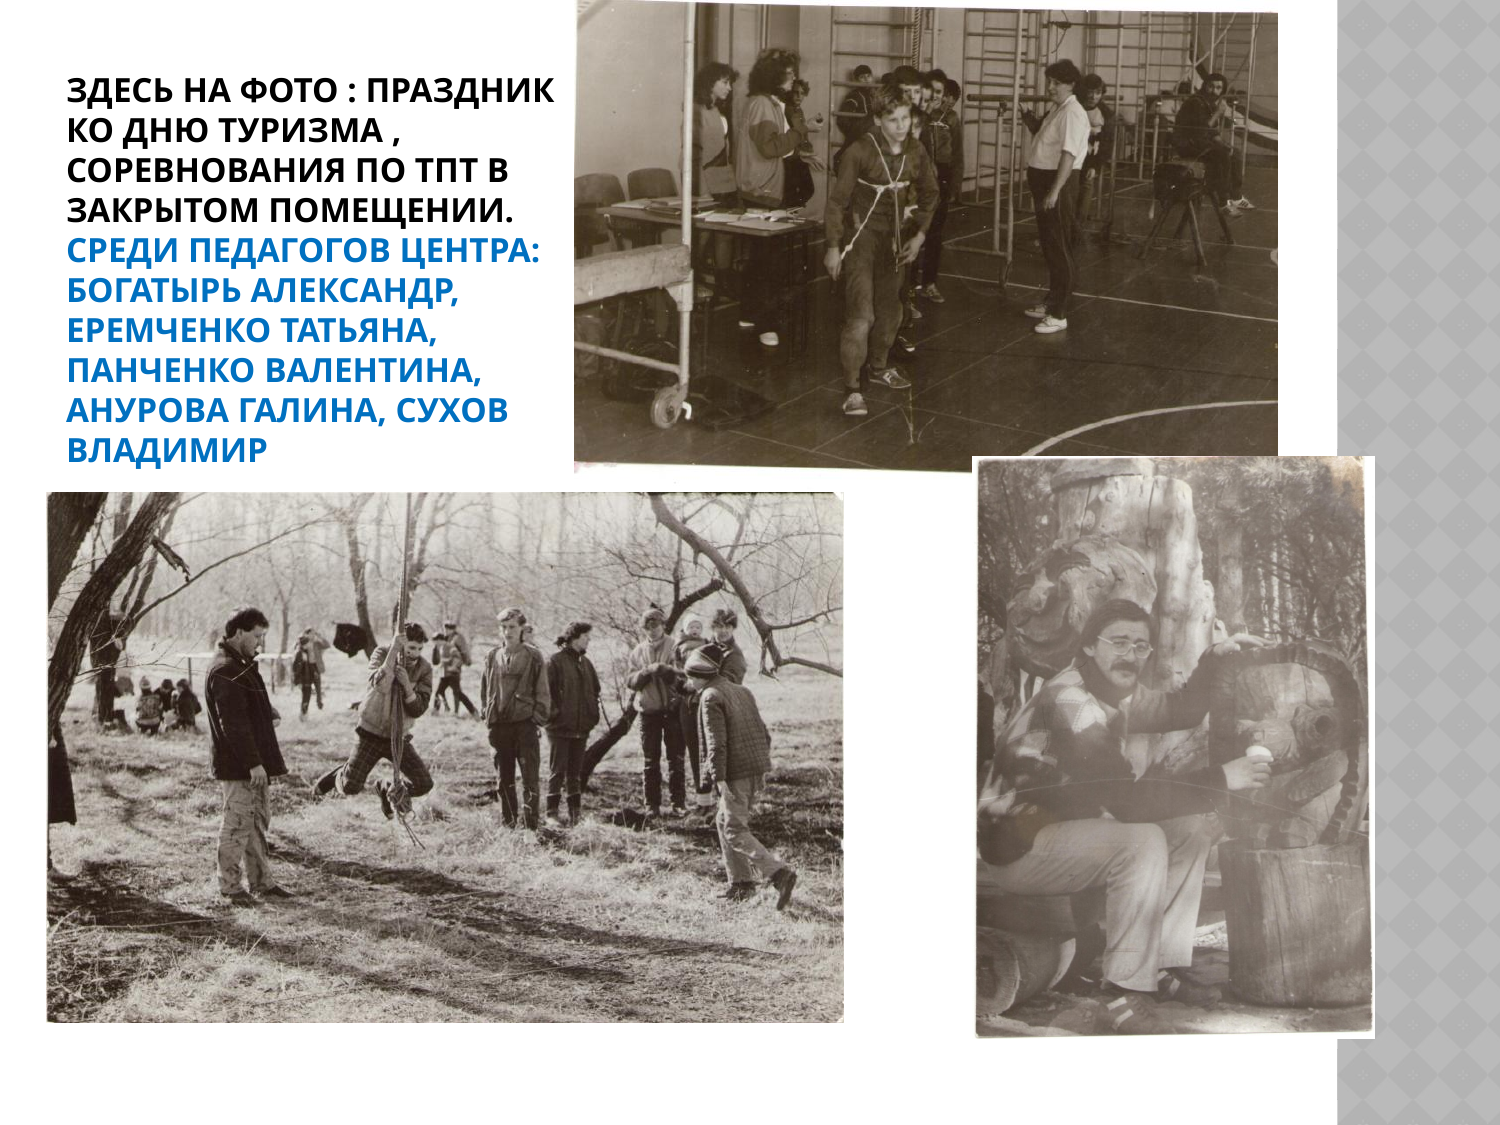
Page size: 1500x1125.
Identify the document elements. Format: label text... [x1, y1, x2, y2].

title Здесь на фото : праздник ко Дню туризма , соревнования по ТПТ в закрытом помещении. Среди педагогов Центра: Богатырь Александр, Еремченко Татьяна, Панченко Валентина, Анурова галина, Сухов Владимир [58, 52, 567, 469]
picture [972, 456, 1375, 1040]
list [573, 0, 1278, 490]
picture [46, 491, 845, 1024]
